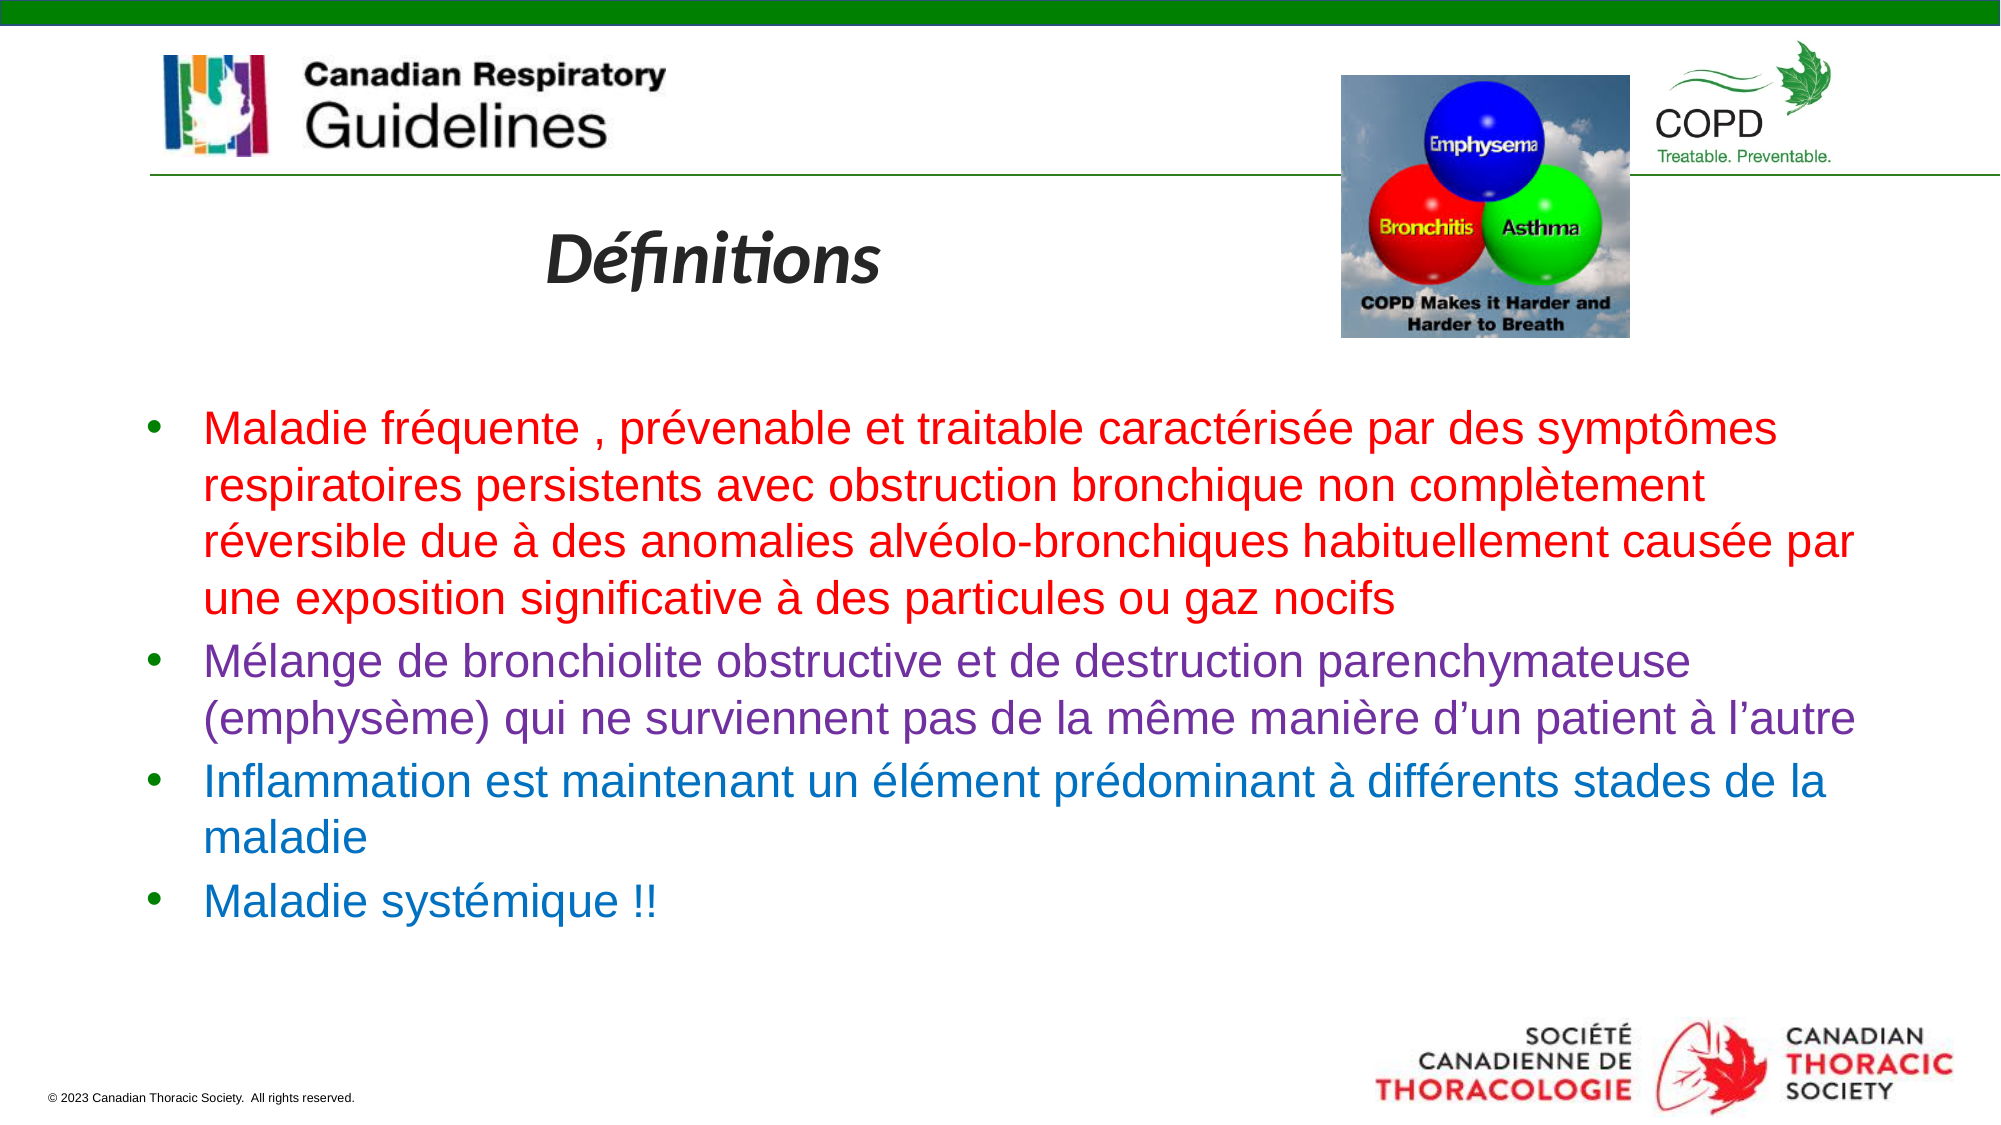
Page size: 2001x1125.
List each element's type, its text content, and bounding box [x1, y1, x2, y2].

list Maladie fréquente , prévenable et traitable caractérisée par des symptômes respiratoires persistents avec obstruction bronchique non complètement réversible due à des anomalies alvéolo-bronchiques habituellement causée par une exposition significative à des particules ou gaz nocifs Mélange de bronchiolite obstructive et de destruction parenchymateuse (emphysème) qui ne surviennent pas de la même manière d’un patient à l’autre Inflammation est maintenant un élément prédominant à différents stades de la maladie Maladie systémique !! [112, 390, 1888, 1021]
picture [1375, 1017, 1954, 1118]
picture [163, 55, 666, 157]
picture [1648, 37, 1837, 167]
title Définitions [530, 192, 1090, 315]
picture [1341, 75, 1630, 338]
